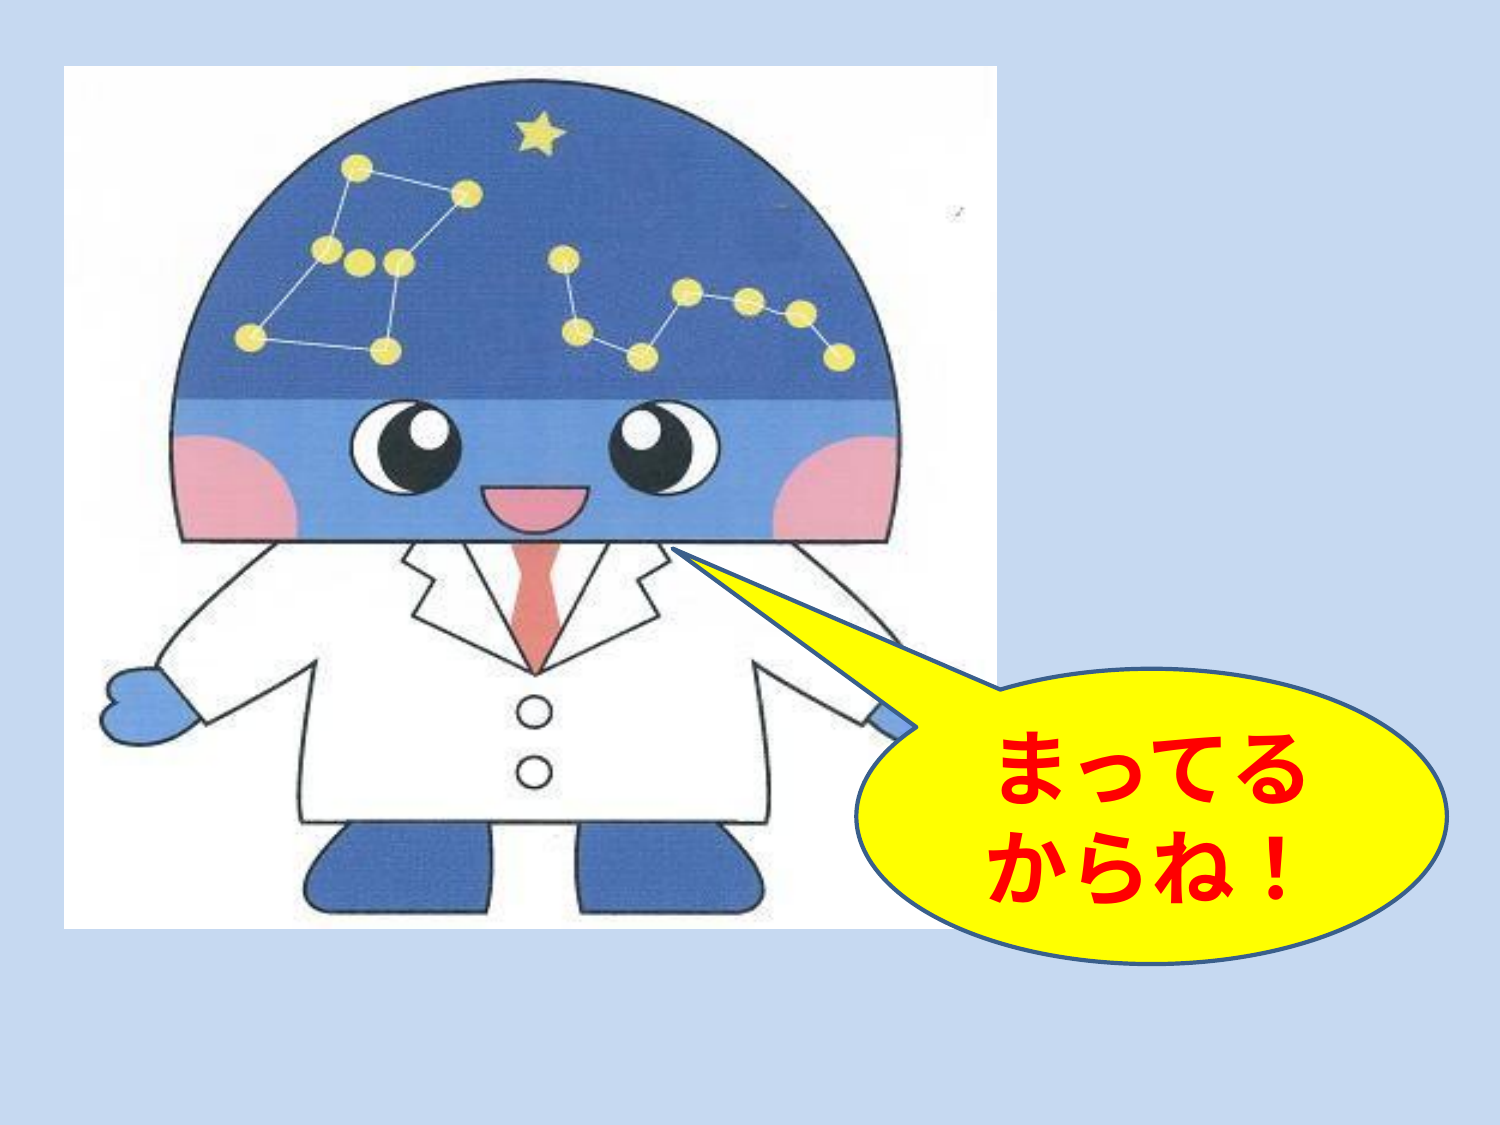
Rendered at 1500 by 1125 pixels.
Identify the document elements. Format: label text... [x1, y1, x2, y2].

picture [64, 66, 997, 929]
text_box まってるからね！ [974, 666, 1450, 967]
